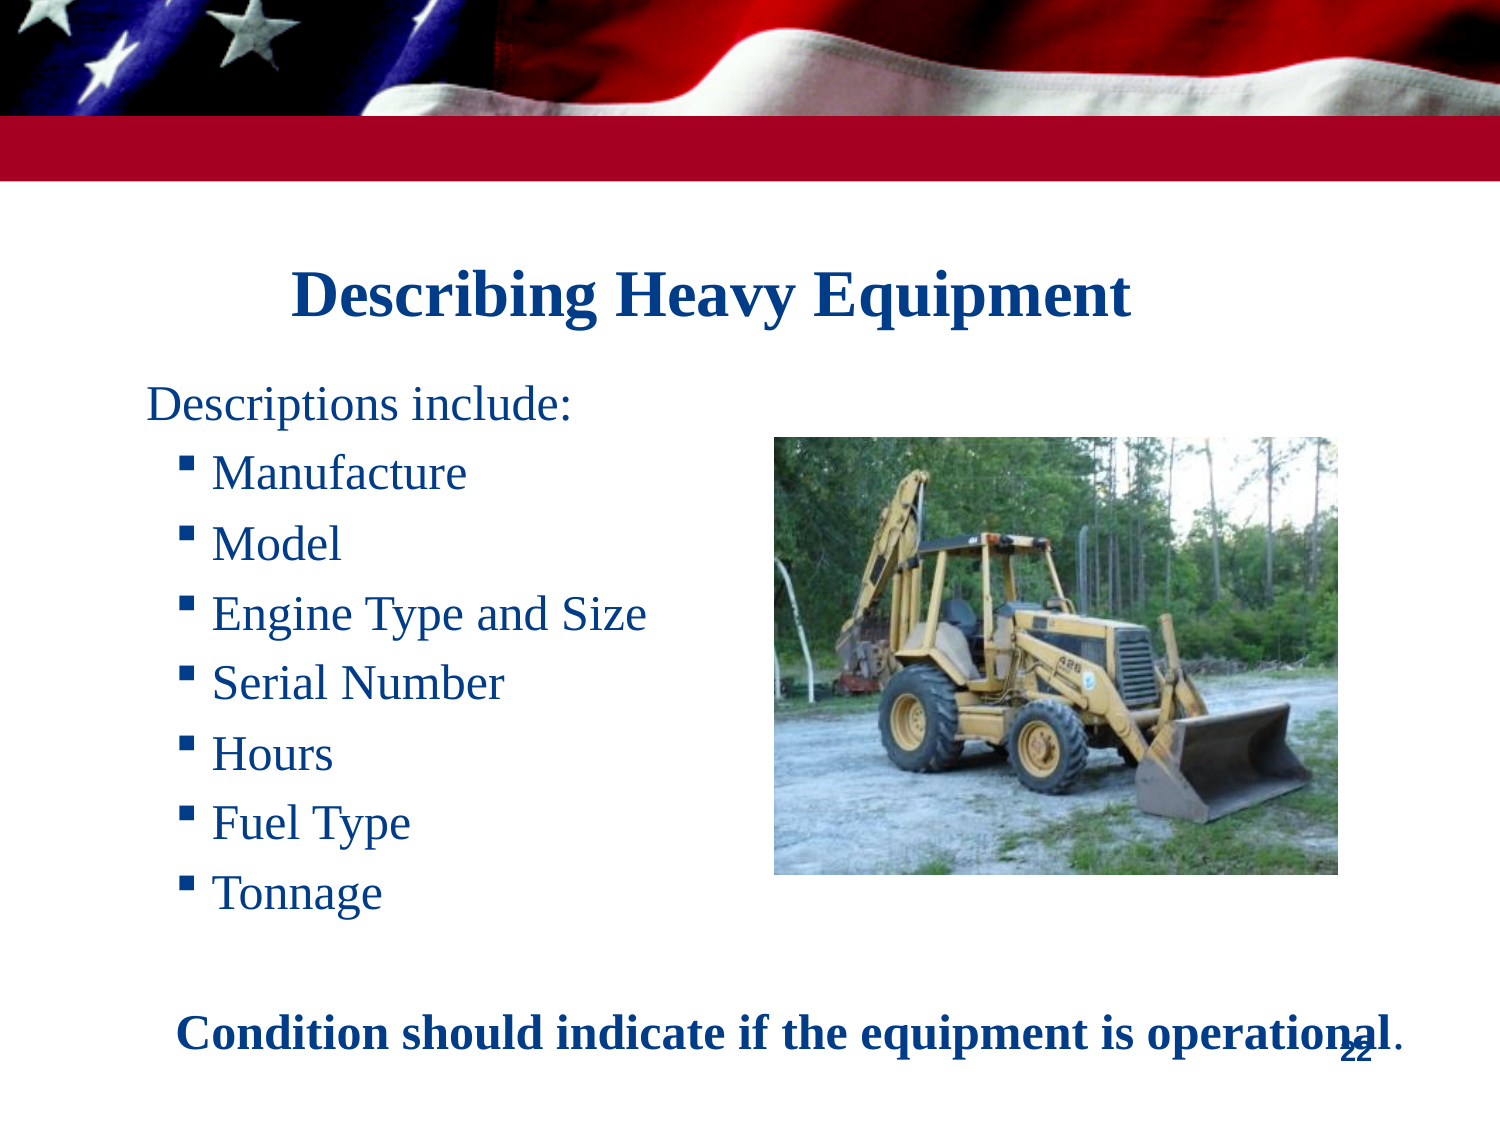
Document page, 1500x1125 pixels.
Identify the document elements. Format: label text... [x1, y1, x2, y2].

list Descriptions include: Manufacture Model Engine Type and Size Serial Number Hours Fuel Type Tonnage Condition should indicate if the equipment is operational. [74, 362, 1438, 1076]
picture [774, 437, 1338, 876]
title Describing Heavy Equipment [74, 242, 1350, 339]
picture [0, 0, 1500, 116]
slide_number 22 [1074, 1024, 1388, 1101]
